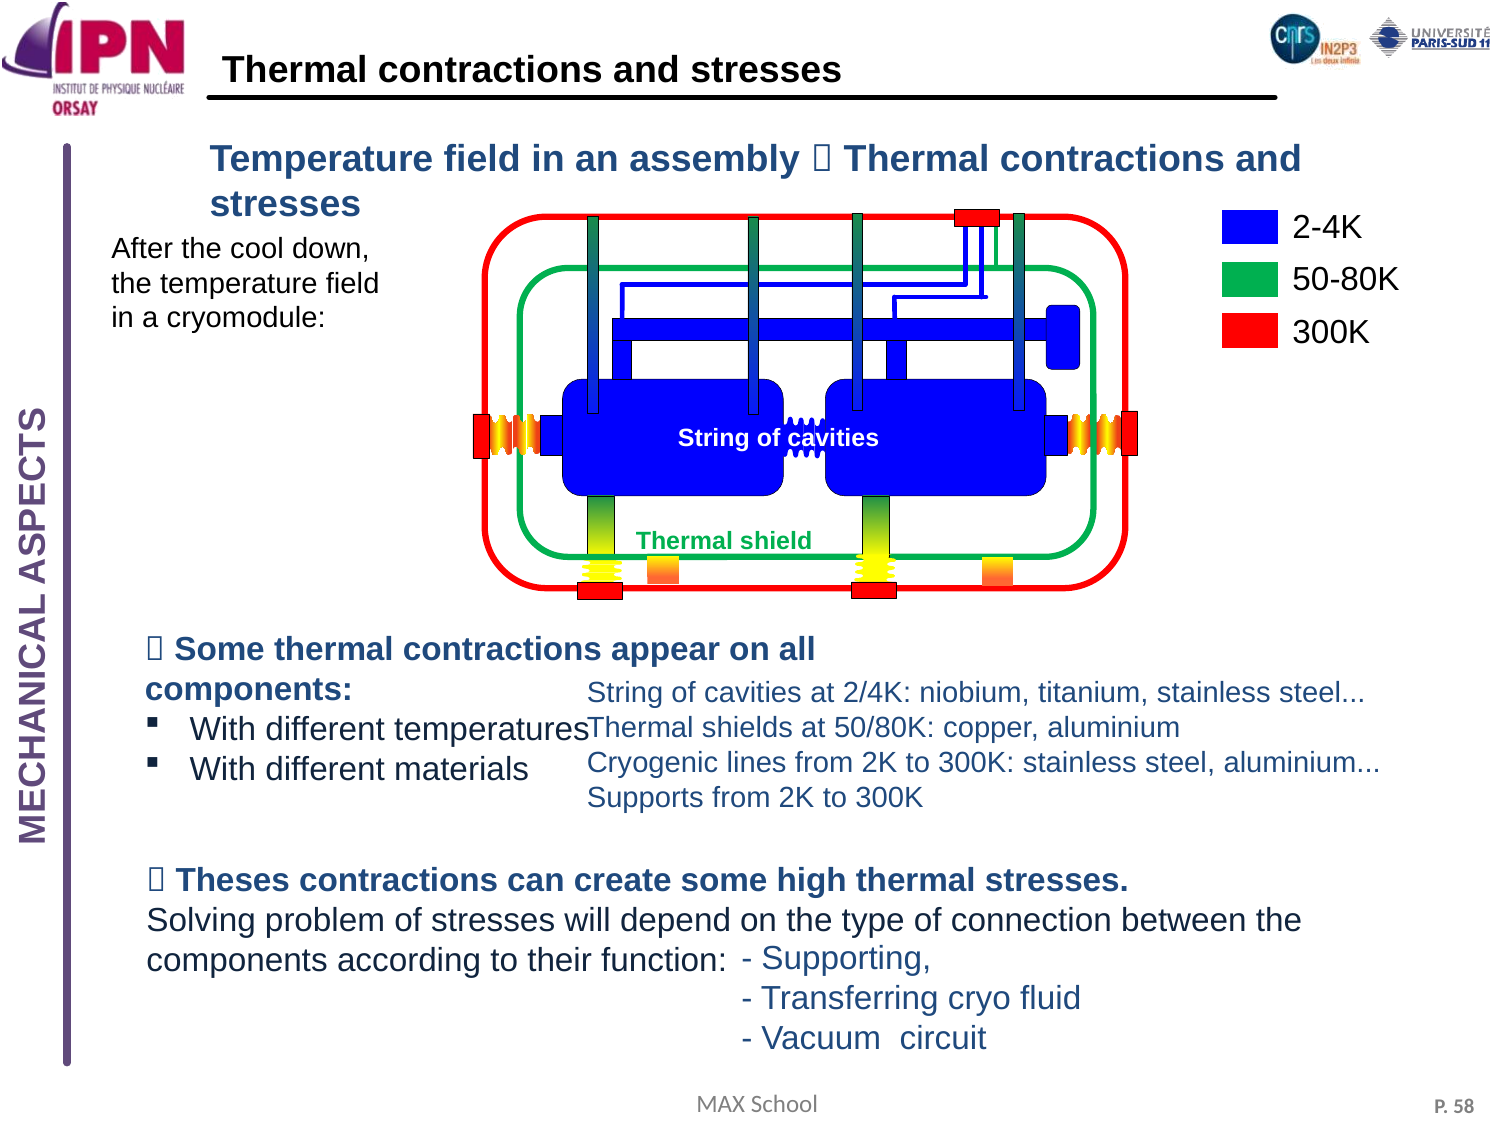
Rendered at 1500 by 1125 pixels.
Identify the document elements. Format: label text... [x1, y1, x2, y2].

text_box  Theses contractions can create some high thermal stresses. Solving problem of stresses will depend on the type of connection between the components according to their function: [131, 850, 1500, 985]
text_box MECHANICAL ASPECTS [0, 127, 60, 1125]
text_box Temperature field in an assembly  Thermal contractions and stresses [194, 126, 1403, 232]
picture [1368, 17, 1490, 58]
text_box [472, 197, 1425, 600]
text_box String of cavities at 2/4K: niobium, titanium, stainless steel... Thermal shields at 50/80K: copper, aluminium Cryogenic lines from 2K to 300K: stainless steel, aluminium... Supports from 2K to 300K [996, 666, 1497, 821]
text_box  Some thermal contractions appear on all components: With different temperatures With different materials [130, 619, 996, 874]
text_box Thermal contractions and stresses [207, 37, 1436, 98]
picture [2, 2, 185, 116]
text_box After the cool down, the temperature field in a cryomodule: [96, 221, 411, 342]
picture [1269, 6, 1361, 37]
text_box - Supporting, - Transferring cryo fluid - Vacuum circuit [726, 928, 1128, 1064]
footer MAX School [519, 1080, 995, 1125]
